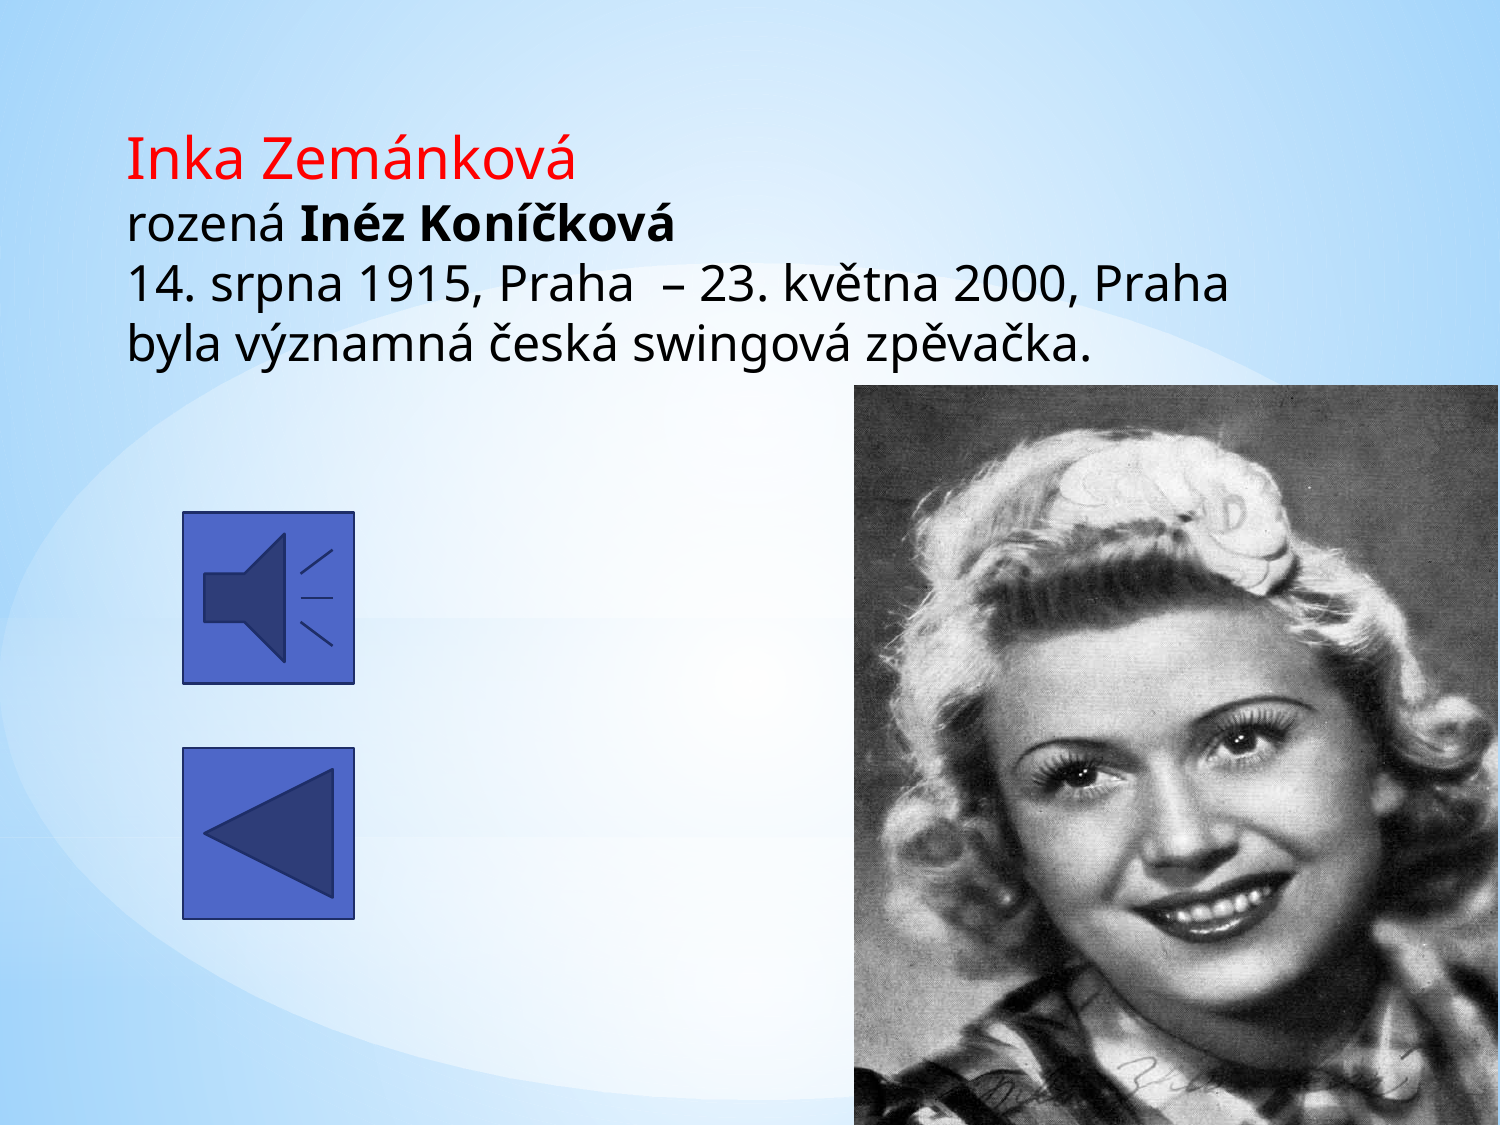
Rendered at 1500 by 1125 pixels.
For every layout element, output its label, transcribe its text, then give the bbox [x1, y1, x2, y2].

text_box [182, 747, 355, 920]
picture [854, 385, 1499, 1125]
text_box Inka Zemánková rozená Inéz Koníčková 14. srpna 1915, Praha – 23. května 2000, Praha byla významná česká swingová zpěvačka. [112, 113, 1317, 439]
text_box [182, 511, 355, 685]
